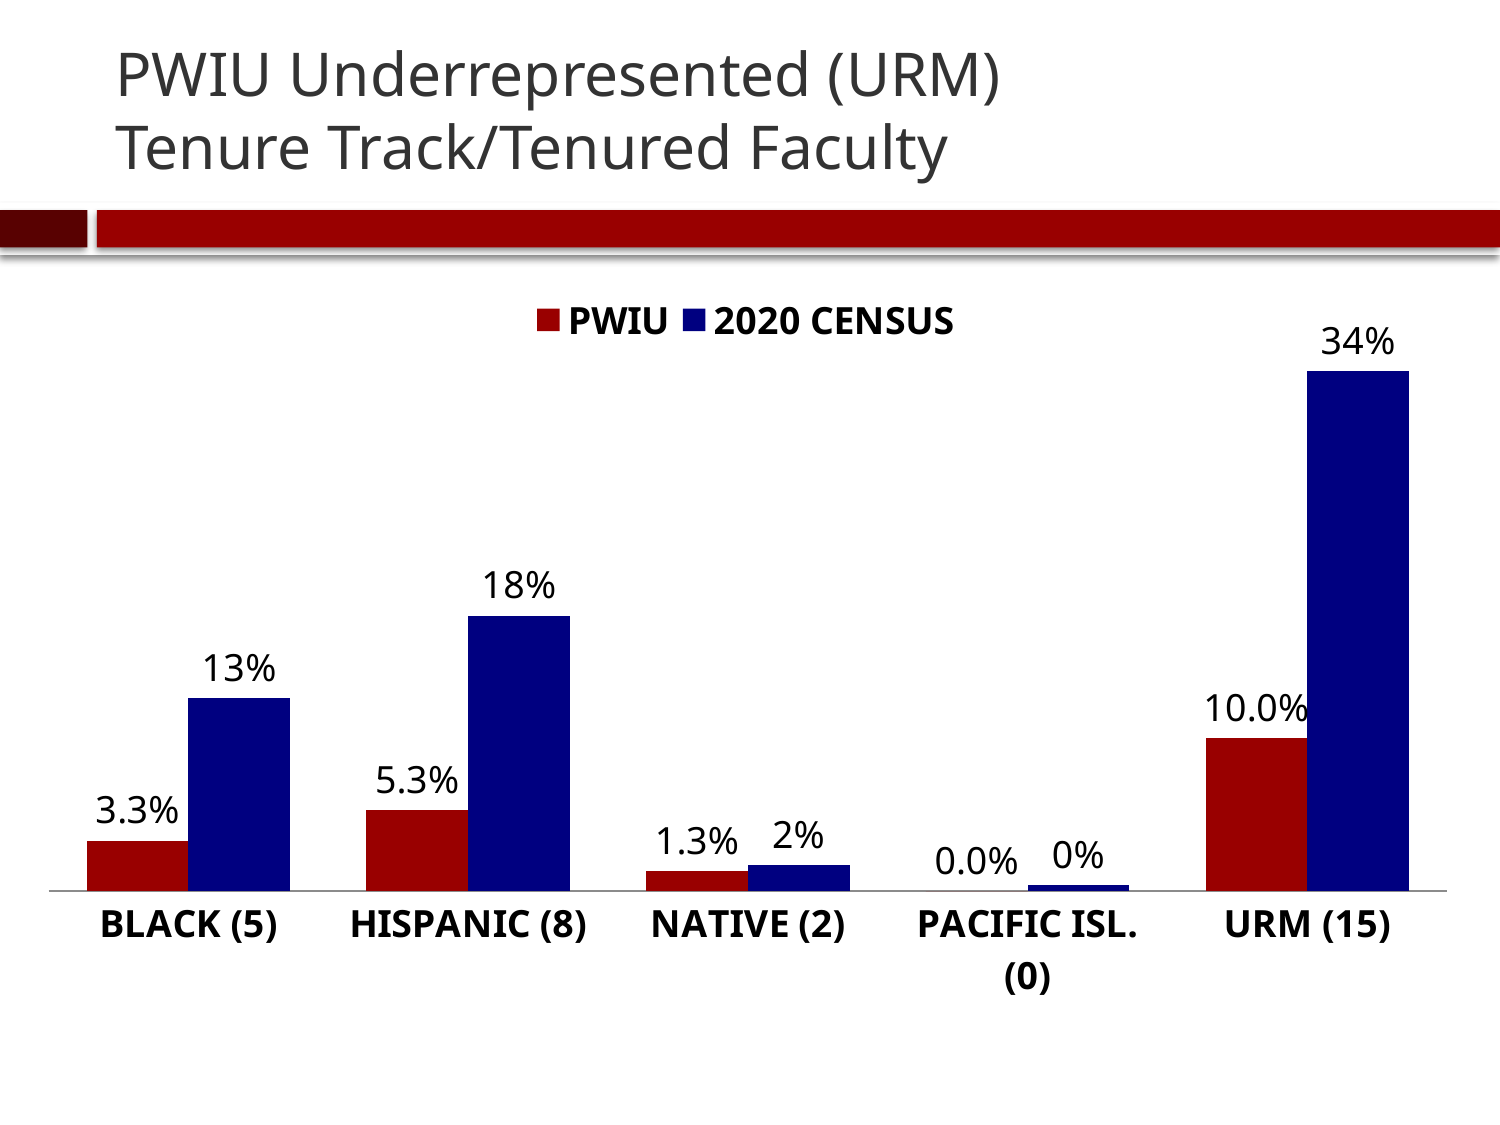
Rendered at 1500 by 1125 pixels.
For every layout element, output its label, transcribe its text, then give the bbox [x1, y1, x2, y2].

title PWIU Underrepresented (URM) Tenure Track/Tenured Faculty [100, 27, 1438, 190]
chart [19, 262, 1477, 1095]
